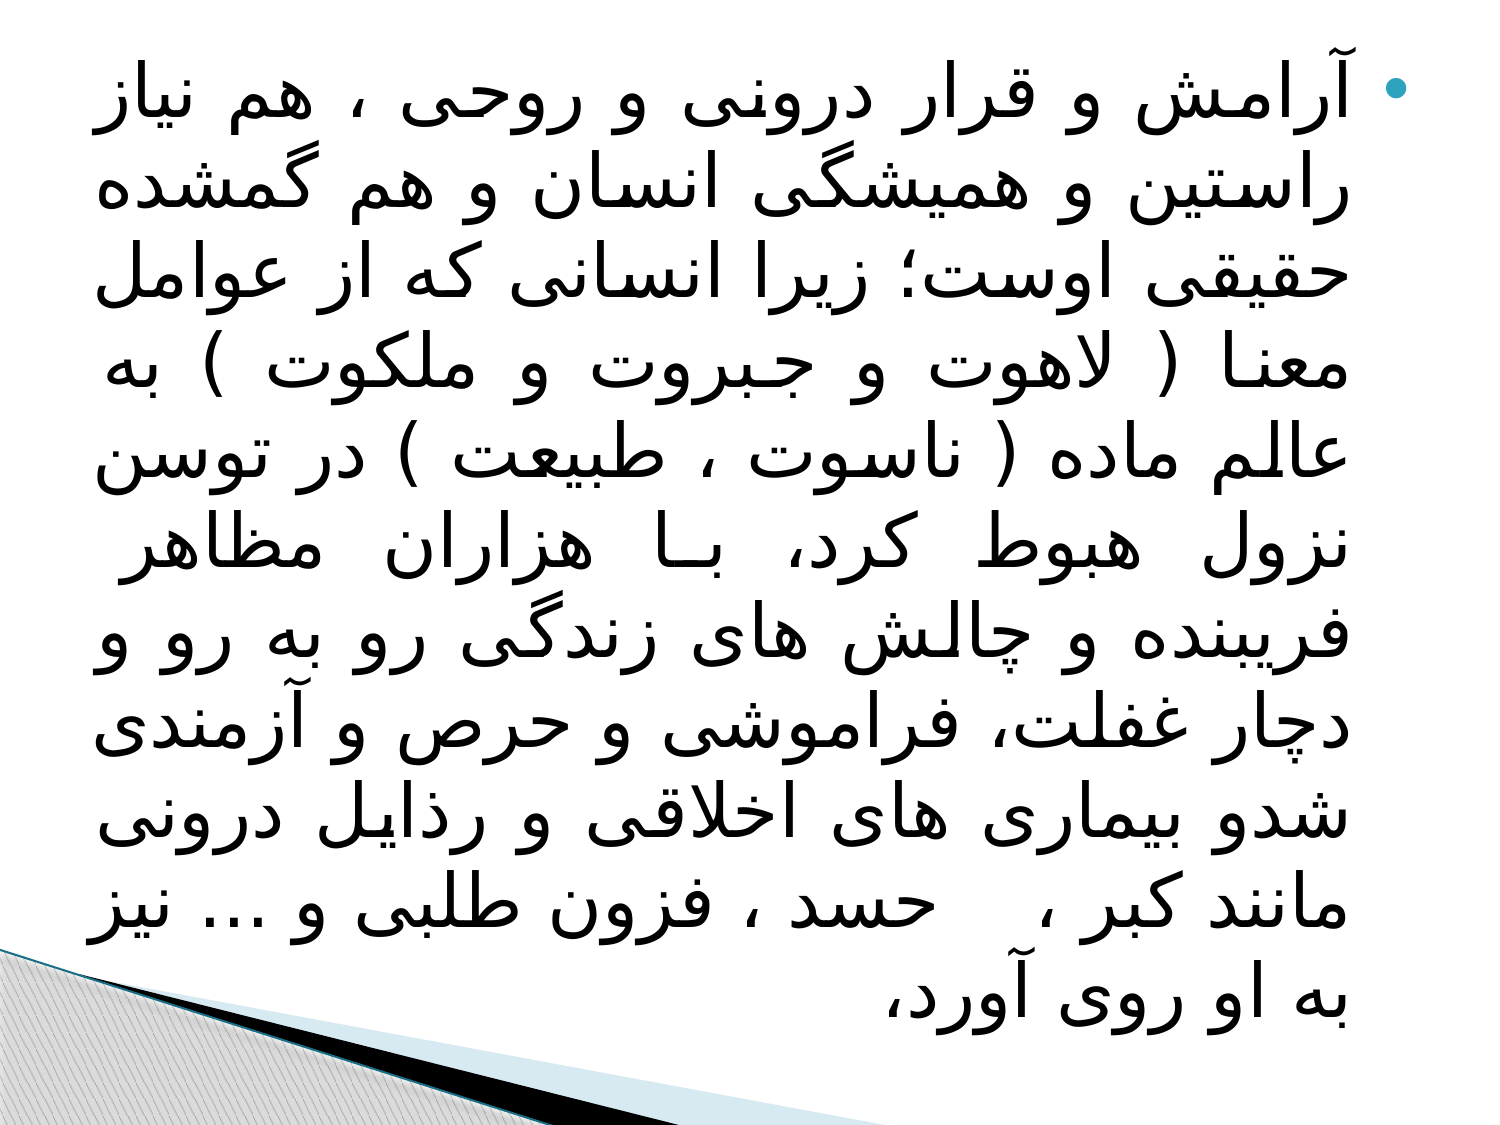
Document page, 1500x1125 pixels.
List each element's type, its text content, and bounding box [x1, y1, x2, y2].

list آرامش و قرار درونی و روحی ، هم نیاز راستین و همیشگی انسان و هم گمشده حقیقی اوست؛ زیرا انسانی که از عوامل معنا ( لاهوت و جبروت و ملکوت ) به عالم ماده ( ناسوت ، طبیعت ) در توسن نزول هبوط کرد، با هزاران مظاهر فریبنده و چالش های زندگی رو به رو و دچار غفلت، فراموشی و حرص و آزمندی شدو بیماری های اخلاقی و رذایل درونی مانند کبر ، حسد ، فزون طلبی و ... نیز به او روی آورد، [75, 35, 1425, 986]
